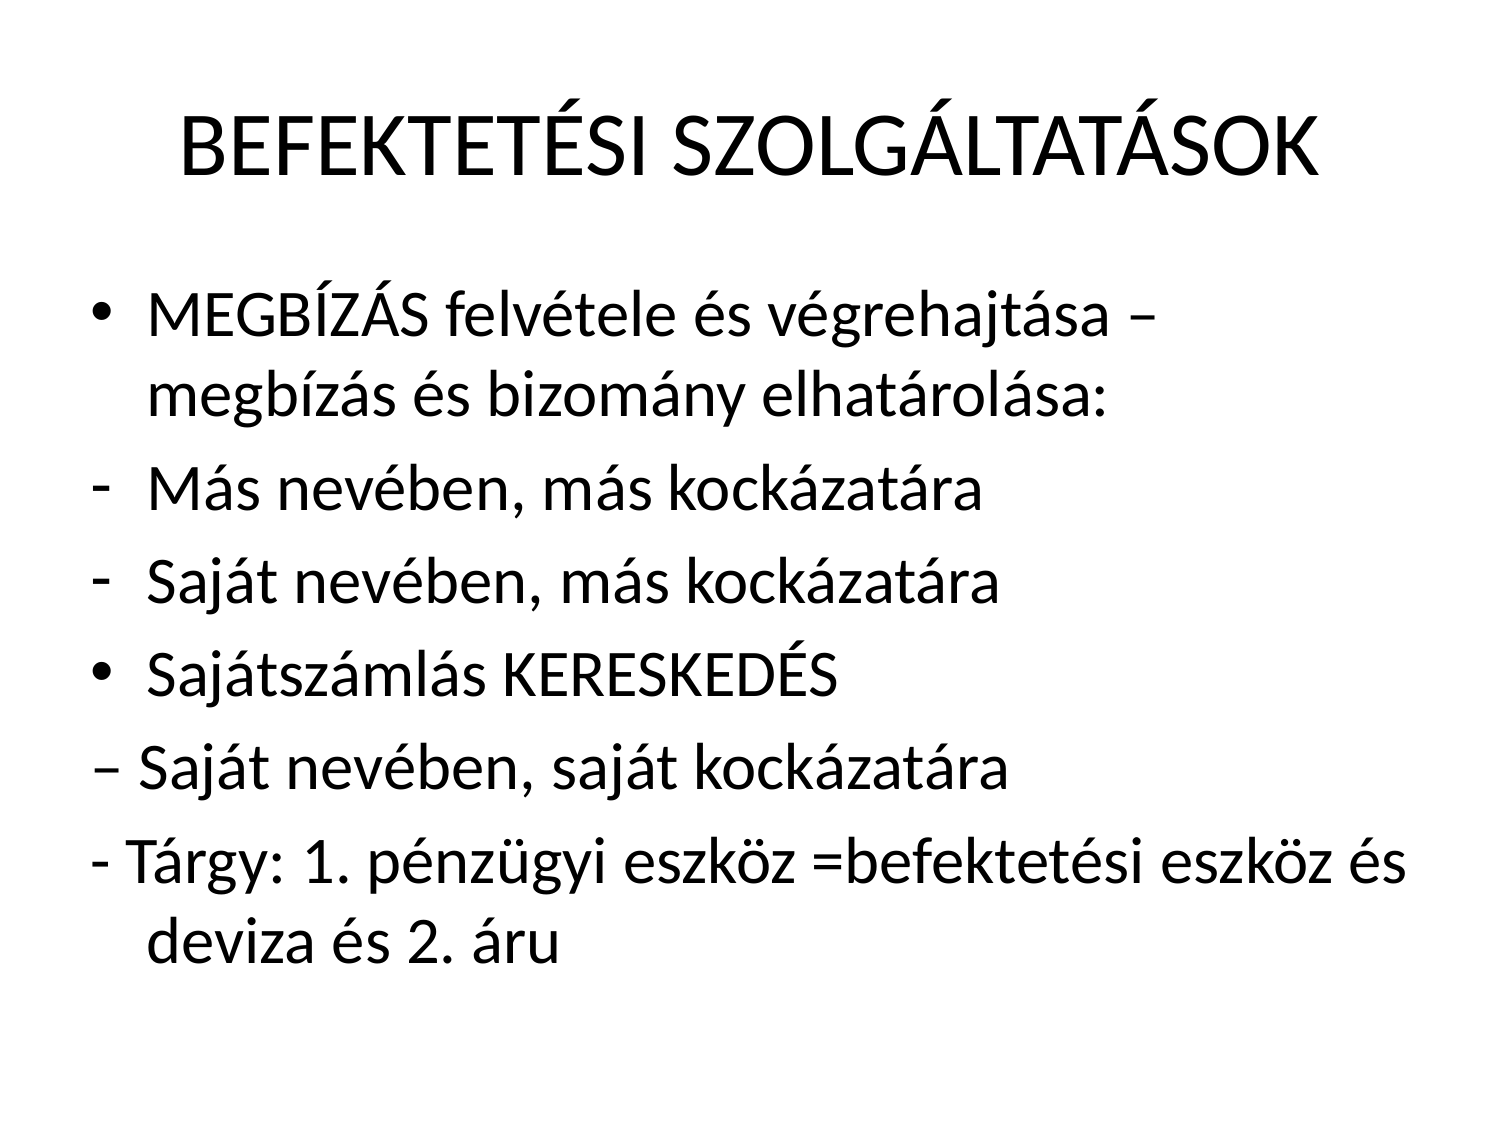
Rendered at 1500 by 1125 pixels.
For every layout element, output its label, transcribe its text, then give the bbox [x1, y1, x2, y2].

list MEGBÍZÁS felvétele és végrehajtása – megbízás és bizomány elhatárolása: Más nevében, más kockázatára Saját nevében, más kockázatára Sajátszámlás KERESKEDÉS – Saját nevében, saját kockázatára - Tárgy: 1. pénzügyi eszköz =befektetési eszköz és deviza és 2. áru [75, 262, 1425, 1005]
title BEFEKTETÉSI SZOLGÁLTATÁSOK [75, 45, 1425, 233]
